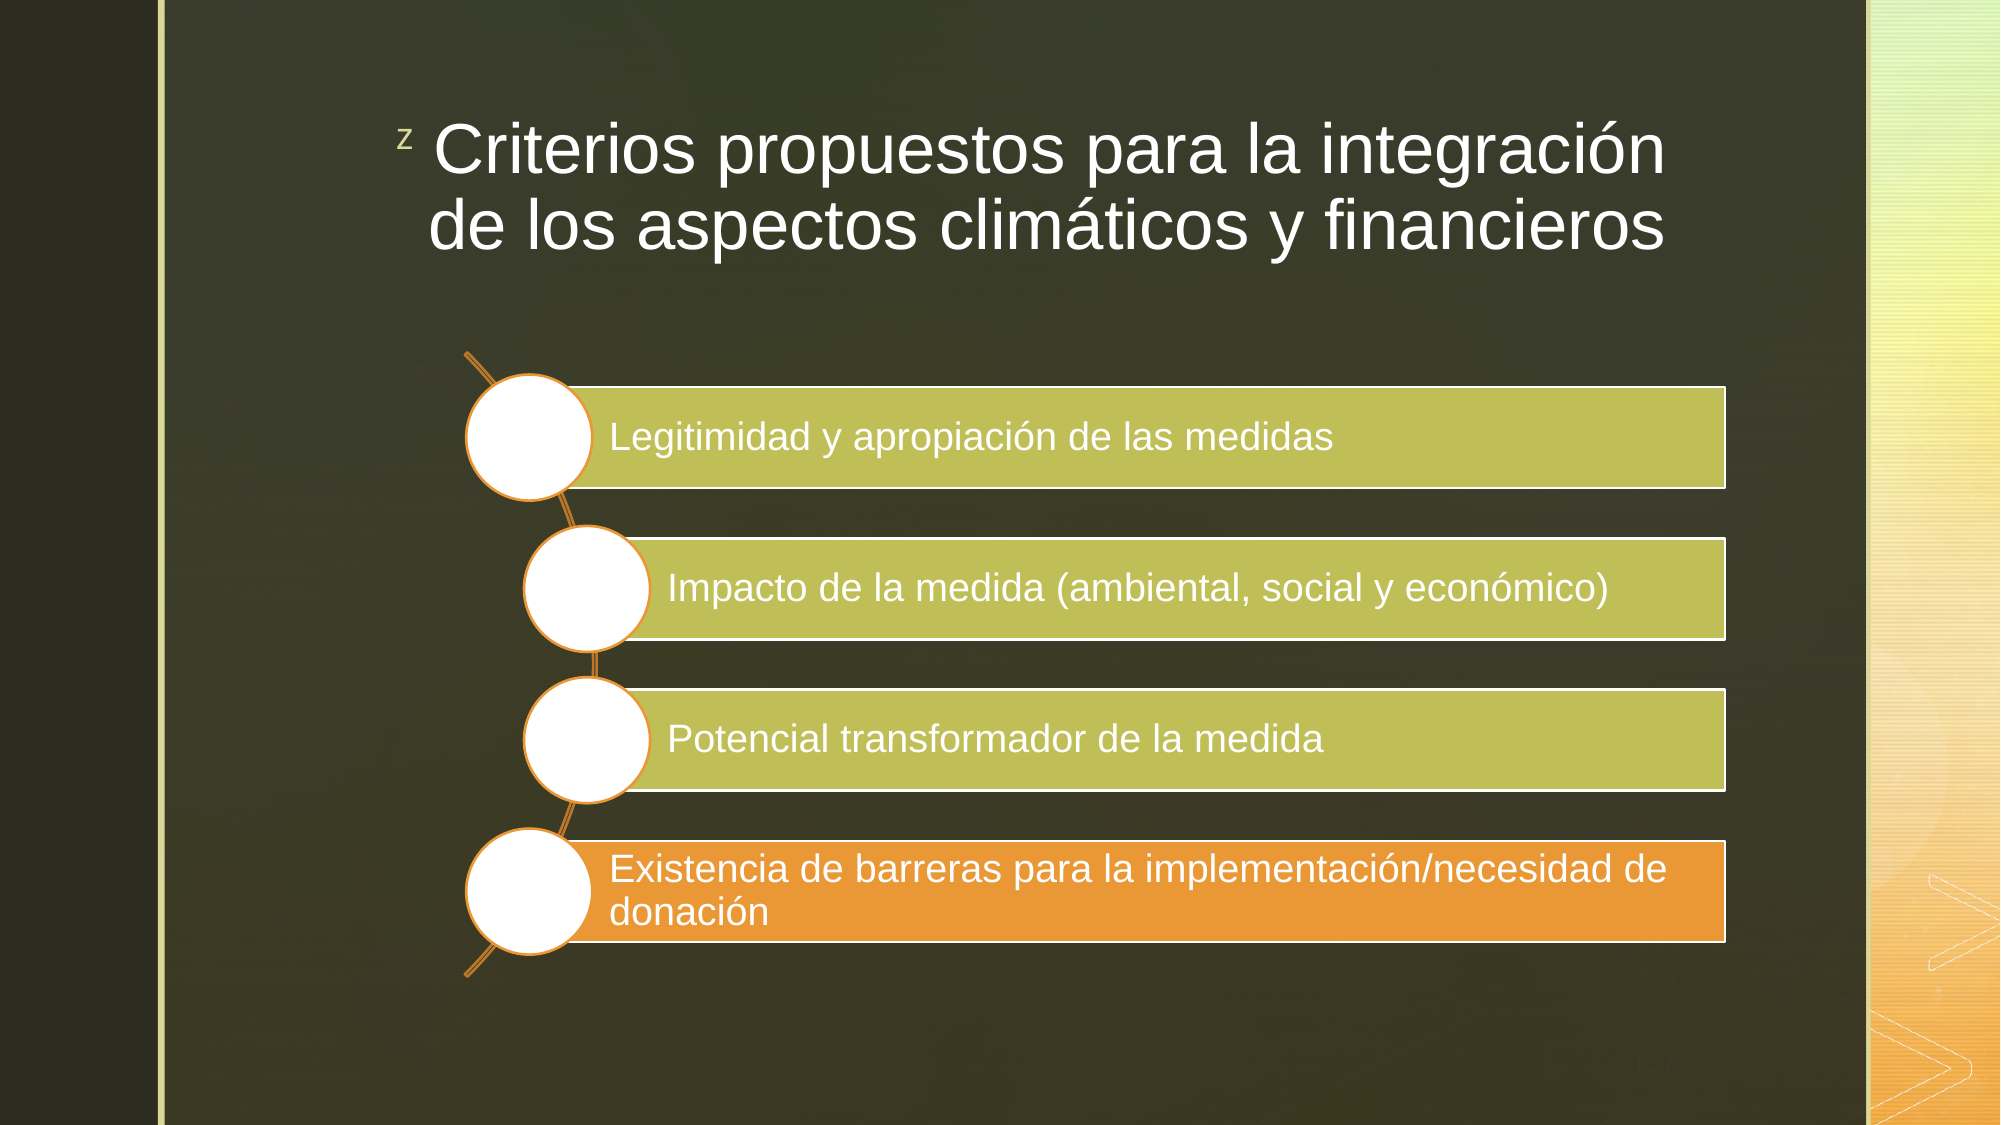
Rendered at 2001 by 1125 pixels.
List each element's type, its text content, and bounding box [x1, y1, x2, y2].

title Criterios propuestos para la integración de los aspectos climáticos y financieros [377, 104, 1683, 282]
picture [1871, 0, 2001, 1125]
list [454, 336, 1735, 993]
